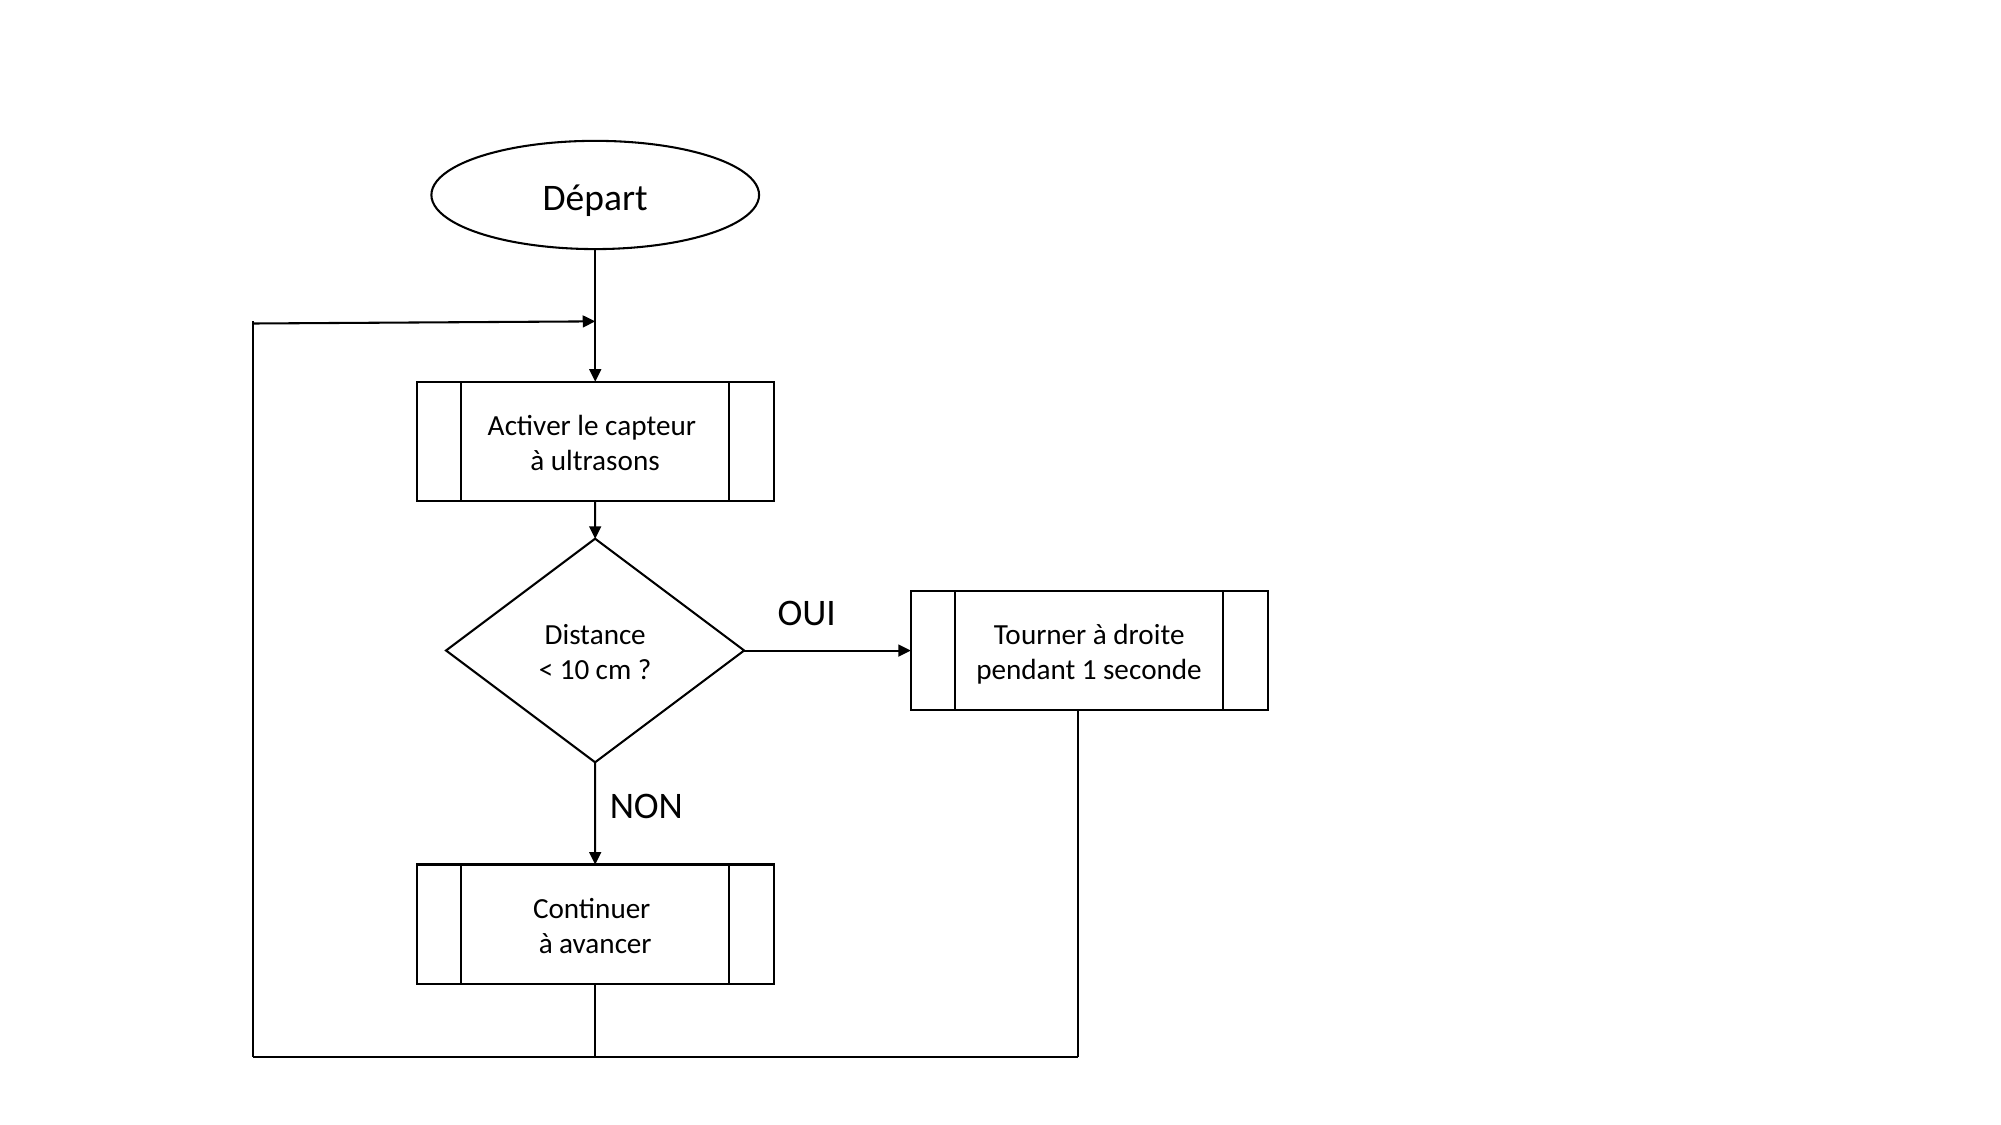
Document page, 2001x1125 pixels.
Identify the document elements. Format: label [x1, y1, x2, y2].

text_box [253, 140, 1268, 1057]
